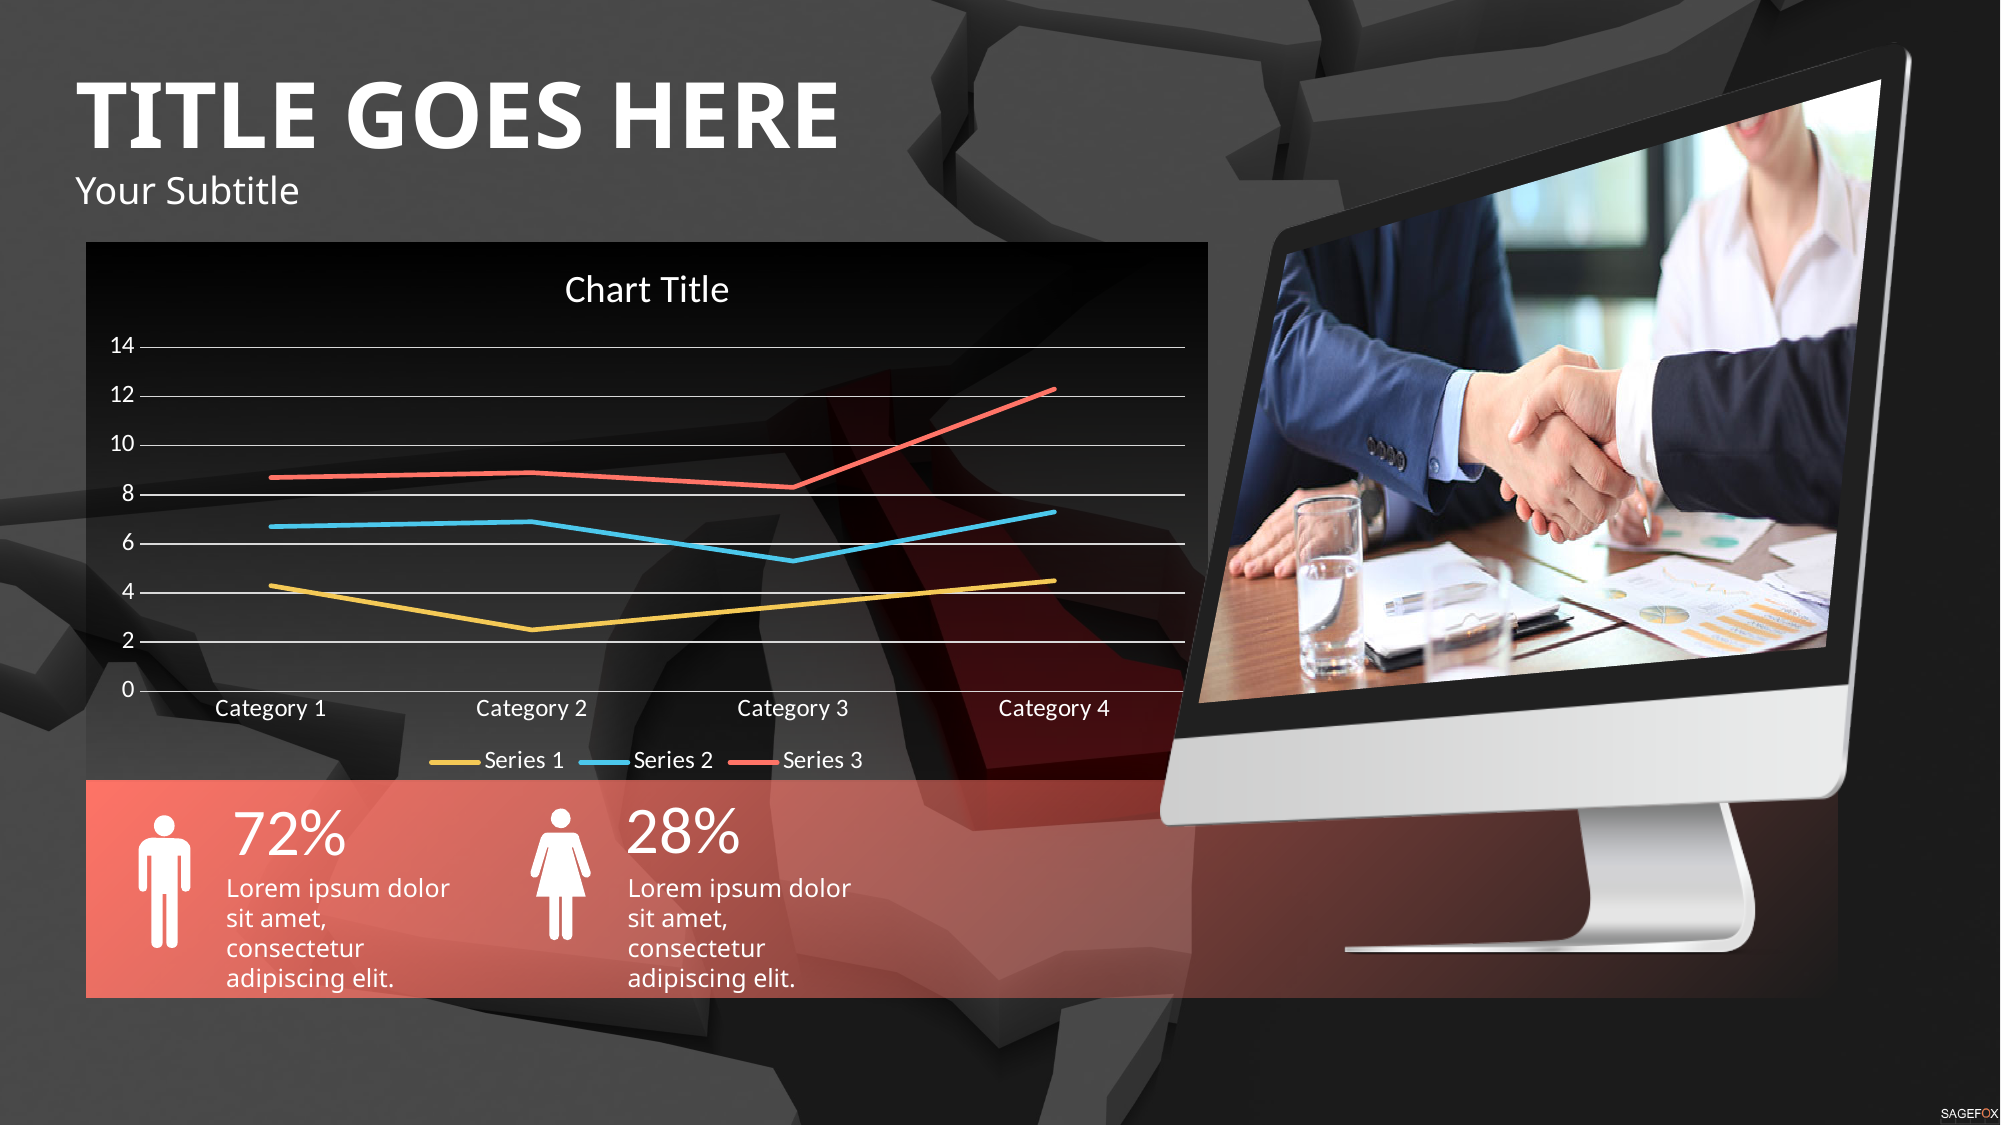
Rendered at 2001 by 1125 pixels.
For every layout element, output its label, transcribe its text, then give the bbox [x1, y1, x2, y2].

text_box 28% [605, 782, 762, 875]
text_box Lorem ipsum dolor sit amet, consectetur adipiscing elit. [211, 865, 468, 1000]
text_box Lorem ipsum dolor sit amet, consectetur adipiscing elit. [612, 865, 869, 1000]
text_box [762, 782, 1160, 998]
text_box [86, 782, 211, 998]
picture [0, 0, 2001, 1125]
text_box [369, 782, 612, 998]
text_box 72% [211, 782, 369, 865]
text_box TITLE GOES HERE Your Subtitle [60, 49, 1036, 220]
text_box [138, 815, 191, 948]
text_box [529, 808, 592, 941]
chart [86, 242, 1160, 782]
